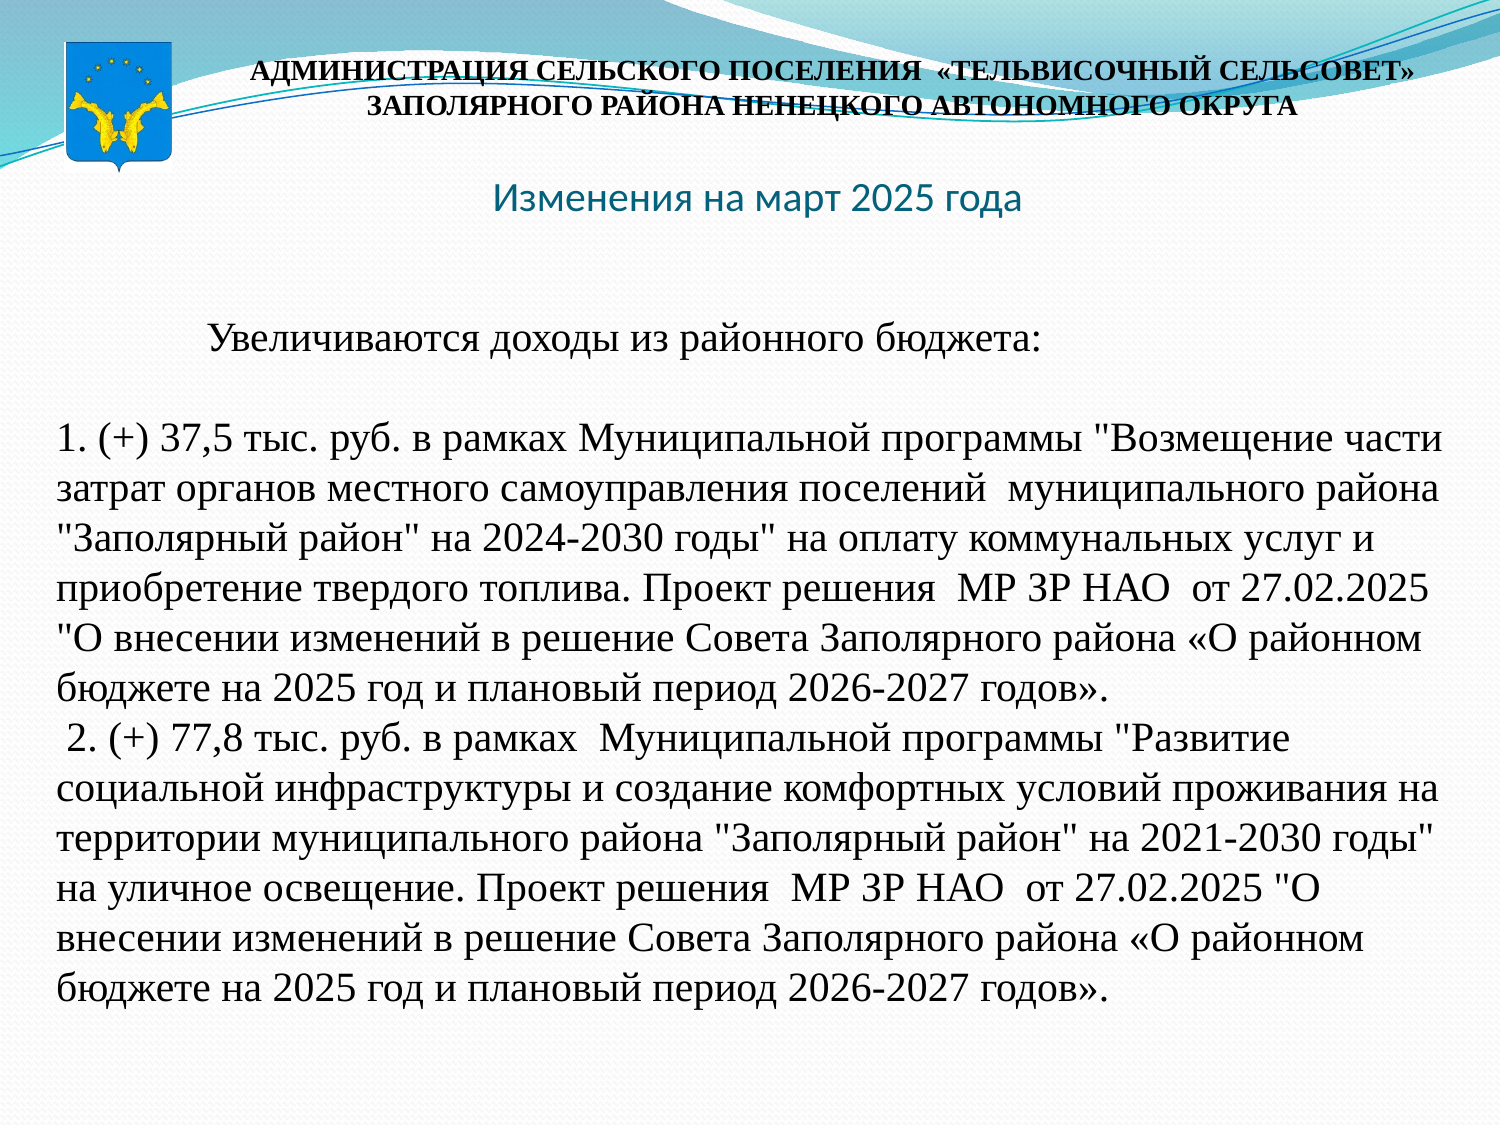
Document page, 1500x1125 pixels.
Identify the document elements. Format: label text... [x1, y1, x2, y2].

text_box Увеличиваются доходы из районного бюджета: 1. (+) 37,5 тыс. руб. в рамках Муниципальной программы "Возмещение части затрат органов местного самоуправления поселений муниципального района "Заполярный район" на 2024-2030 годы" на оплату коммунальных услуг и приобретение твердого топлива. Проект решения МР ЗР НАО от 27.02.2025 "О внесении изменений в решение Совета Заполярного района «О районном бюджете на 2025 год и плановый период 2026-2027 годов». 2. (+) 77,8 тыс. руб. в рамках Муниципальной программы "Развитие социальной инфраструктуры и создание комфортных условий проживания на территории муниципального района "Заполярный район" на 2021-2030 годы" на уличное освещение. Проект решения МР ЗР НАО от 27.02.2025 "О внесении изменений в решение Совета Заполярного района «О районном бюджете на 2025 год и плановый период 2026-2027 годов». [41, 267, 1471, 1018]
title Изменения на март 2025 года [76, 101, 1440, 220]
text_box АДМИНИСТРАЦИЯ СЕЛЬСКОГО ПОСЕЛЕНИЯ «ТЕЛЬВИСОЧНЫЙ СЕЛЬСОВЕТ» ЗАПОЛЯРНОГО РАЙОНА НЕНЕЦКОГО АВТОНОМНОГО ОКРУГА [206, 43, 1459, 129]
picture [64, 42, 172, 173]
